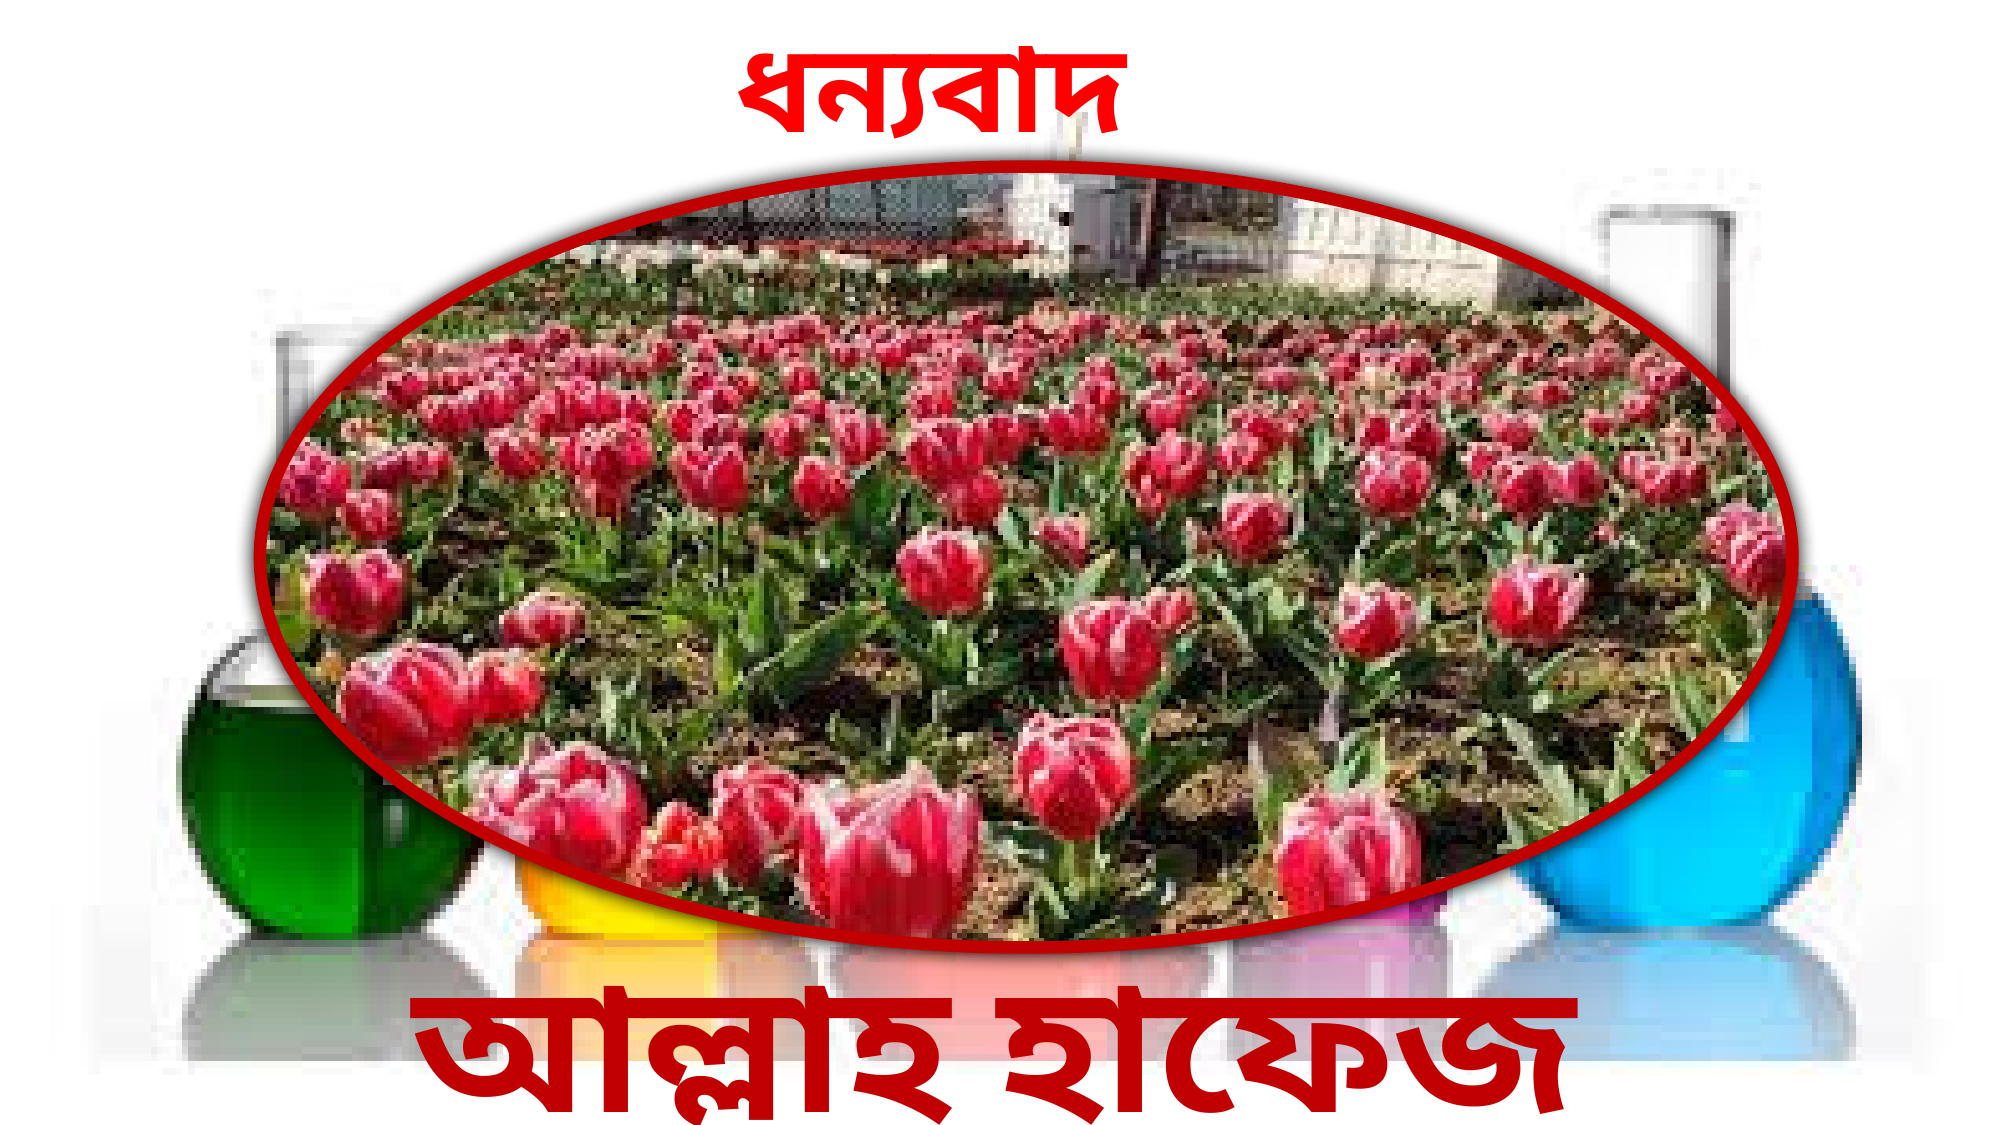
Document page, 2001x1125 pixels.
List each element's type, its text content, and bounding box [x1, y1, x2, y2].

picture [0, 0, 2001, 1125]
text_box ধন্যবাদ [721, 0, 1175, 164]
text_box আল্লাহ হাফেজ [397, 957, 1640, 1125]
